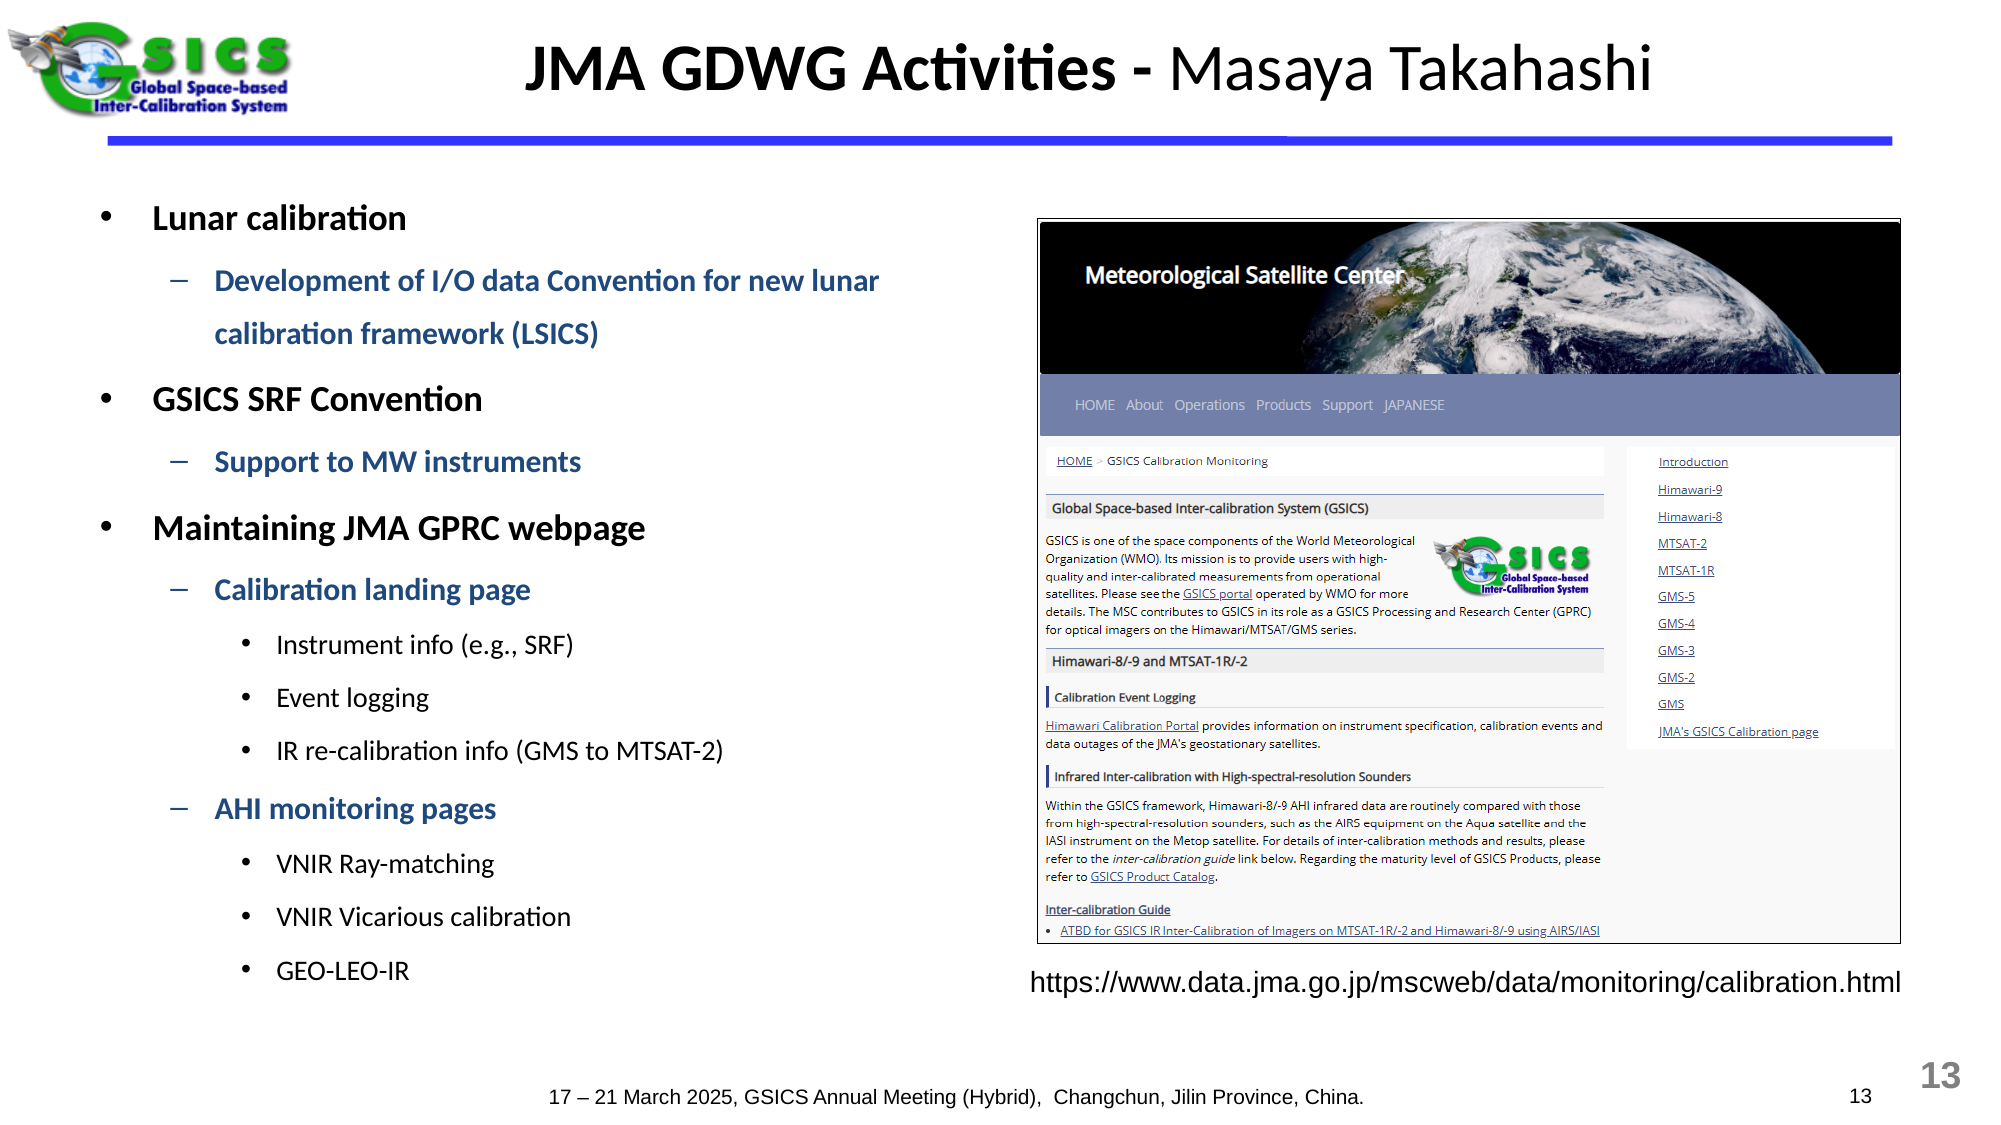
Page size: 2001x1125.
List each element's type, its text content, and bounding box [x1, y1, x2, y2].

text_box https://www.data.jma.go.jp/mscweb/data/monitoring/calibration.html [1015, 955, 1923, 1006]
list Lunar calibration Development of I/O data Convention for new lunar calibration framework (LSICS) GSICS SRF Convention Support to MW instruments Maintaining JMA GPRC webpage Calibration landing page Instrument info (e.g., SRF) Event logging IR re-calibration info (GMS to MTSAT-2) AHI monitoring pages VNIR Ray-matching VNIR Vicarious calibration GEO-LEO-IR [84, 168, 1027, 994]
picture [1037, 218, 1901, 945]
picture [0, 15, 296, 120]
title JMA GDWG Activities - Masaya Takahashi [510, 8, 1701, 119]
slide_number 13 [1869, 1043, 1977, 1111]
